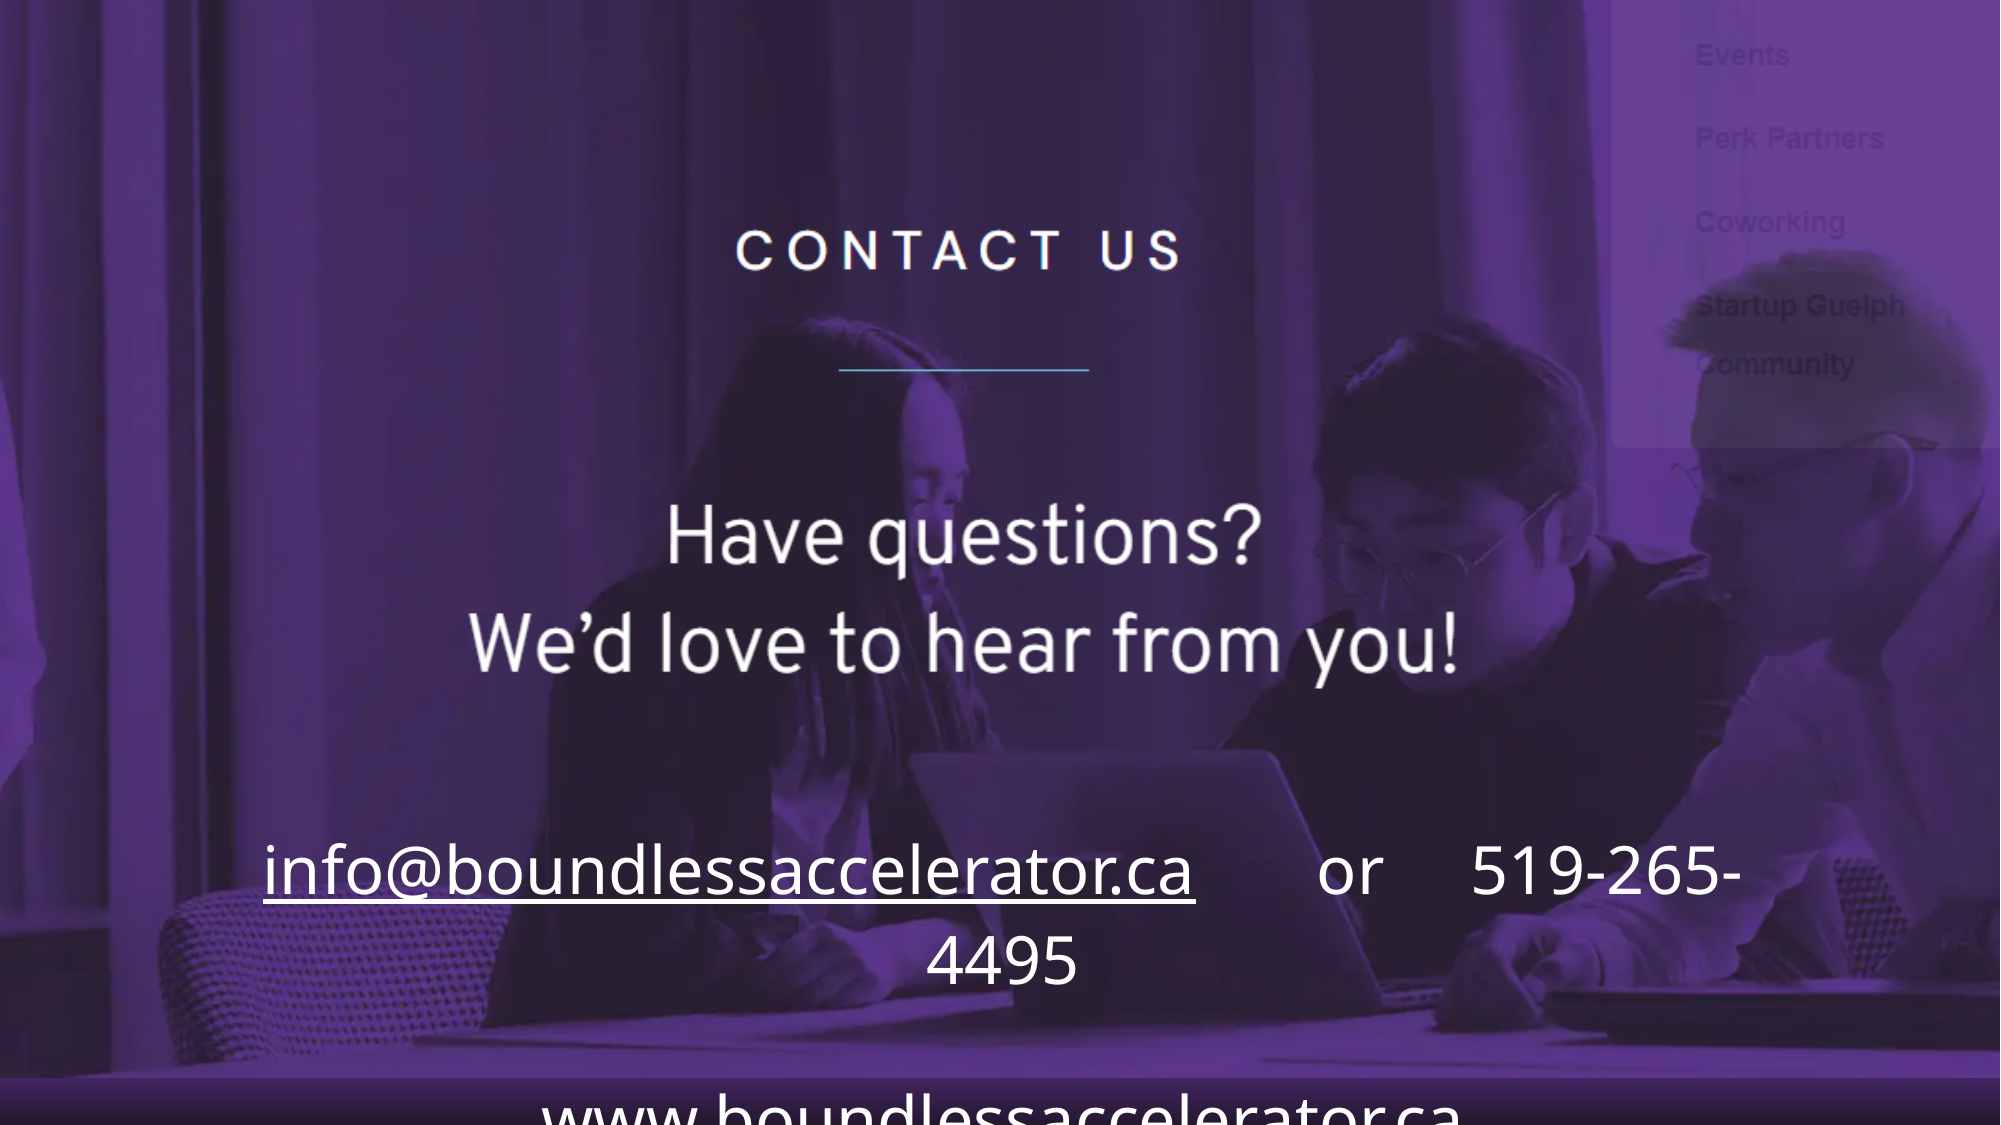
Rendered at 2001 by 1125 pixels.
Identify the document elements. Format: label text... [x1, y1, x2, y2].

picture [0, 0, 2000, 1078]
text_box info@boundlessaccelerator.ca or 519-265-4495 www.boundlessaccelerator.ca [190, 1078, 1817, 1125]
